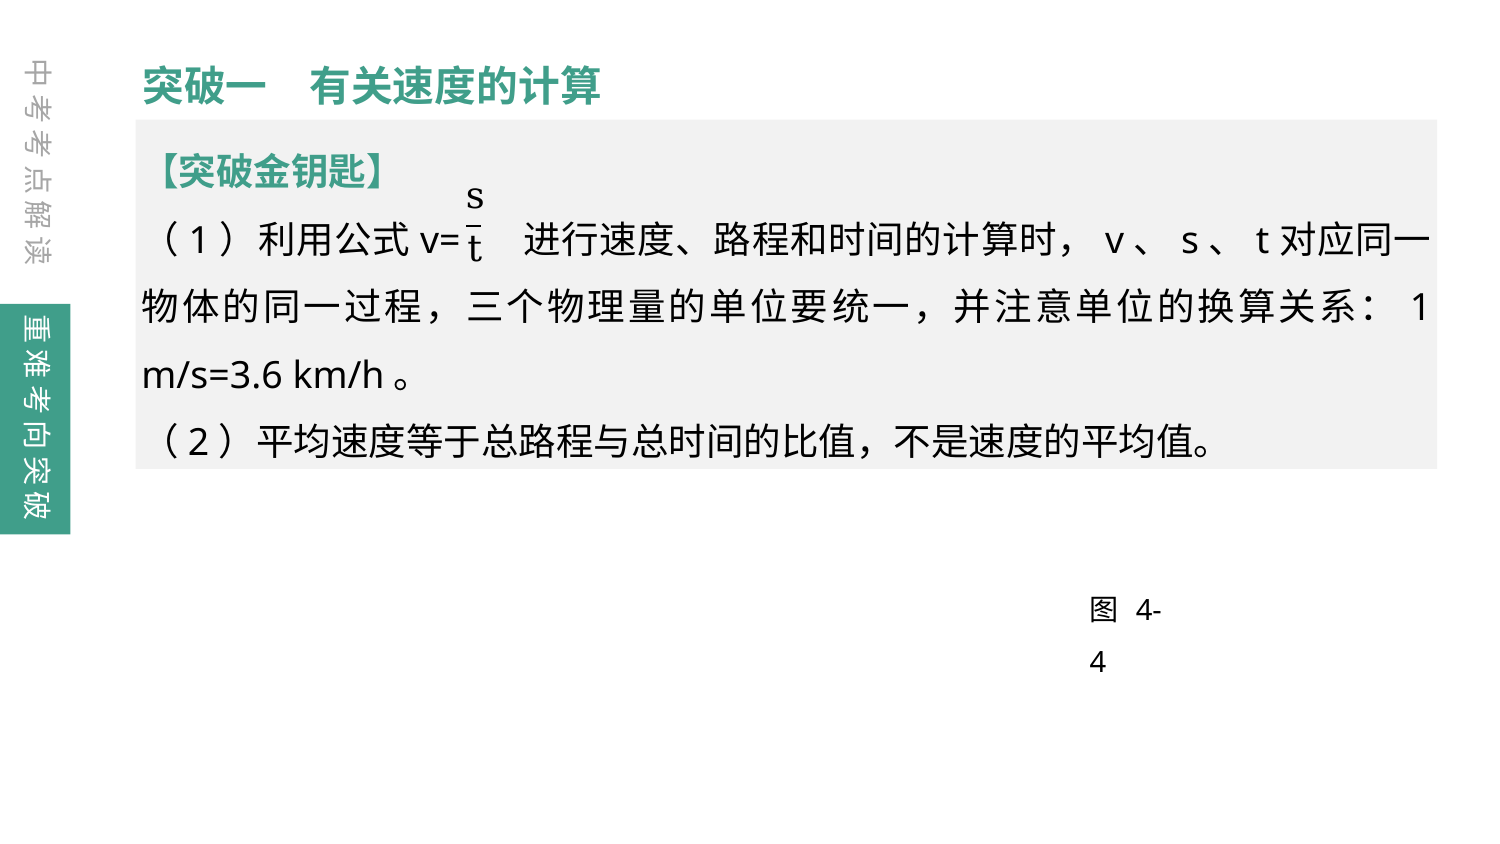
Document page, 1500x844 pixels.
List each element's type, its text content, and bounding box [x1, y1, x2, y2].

text_box [0, 303, 71, 535]
text_box 图4-4 [1074, 566, 1177, 634]
text_box 中考考点解读 [15, 47, 63, 278]
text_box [441, 174, 508, 271]
text_box 重难考向突破 [15, 302, 63, 534]
text_box 突破一 有关速度的计算 [136, 53, 916, 116]
text_box 【突破金钥匙】 （1）利用公式v= 进行速度、路程和时间的计算时，v、s、t对应同一物体的同一过程，三个物理量的单位要统一，并注意单位的换算关系：1 m/s=3.6 km/h。 （2）平均速度等于总路程与总时间的比值，不是速度的平均值。 [135, 119, 1438, 469]
